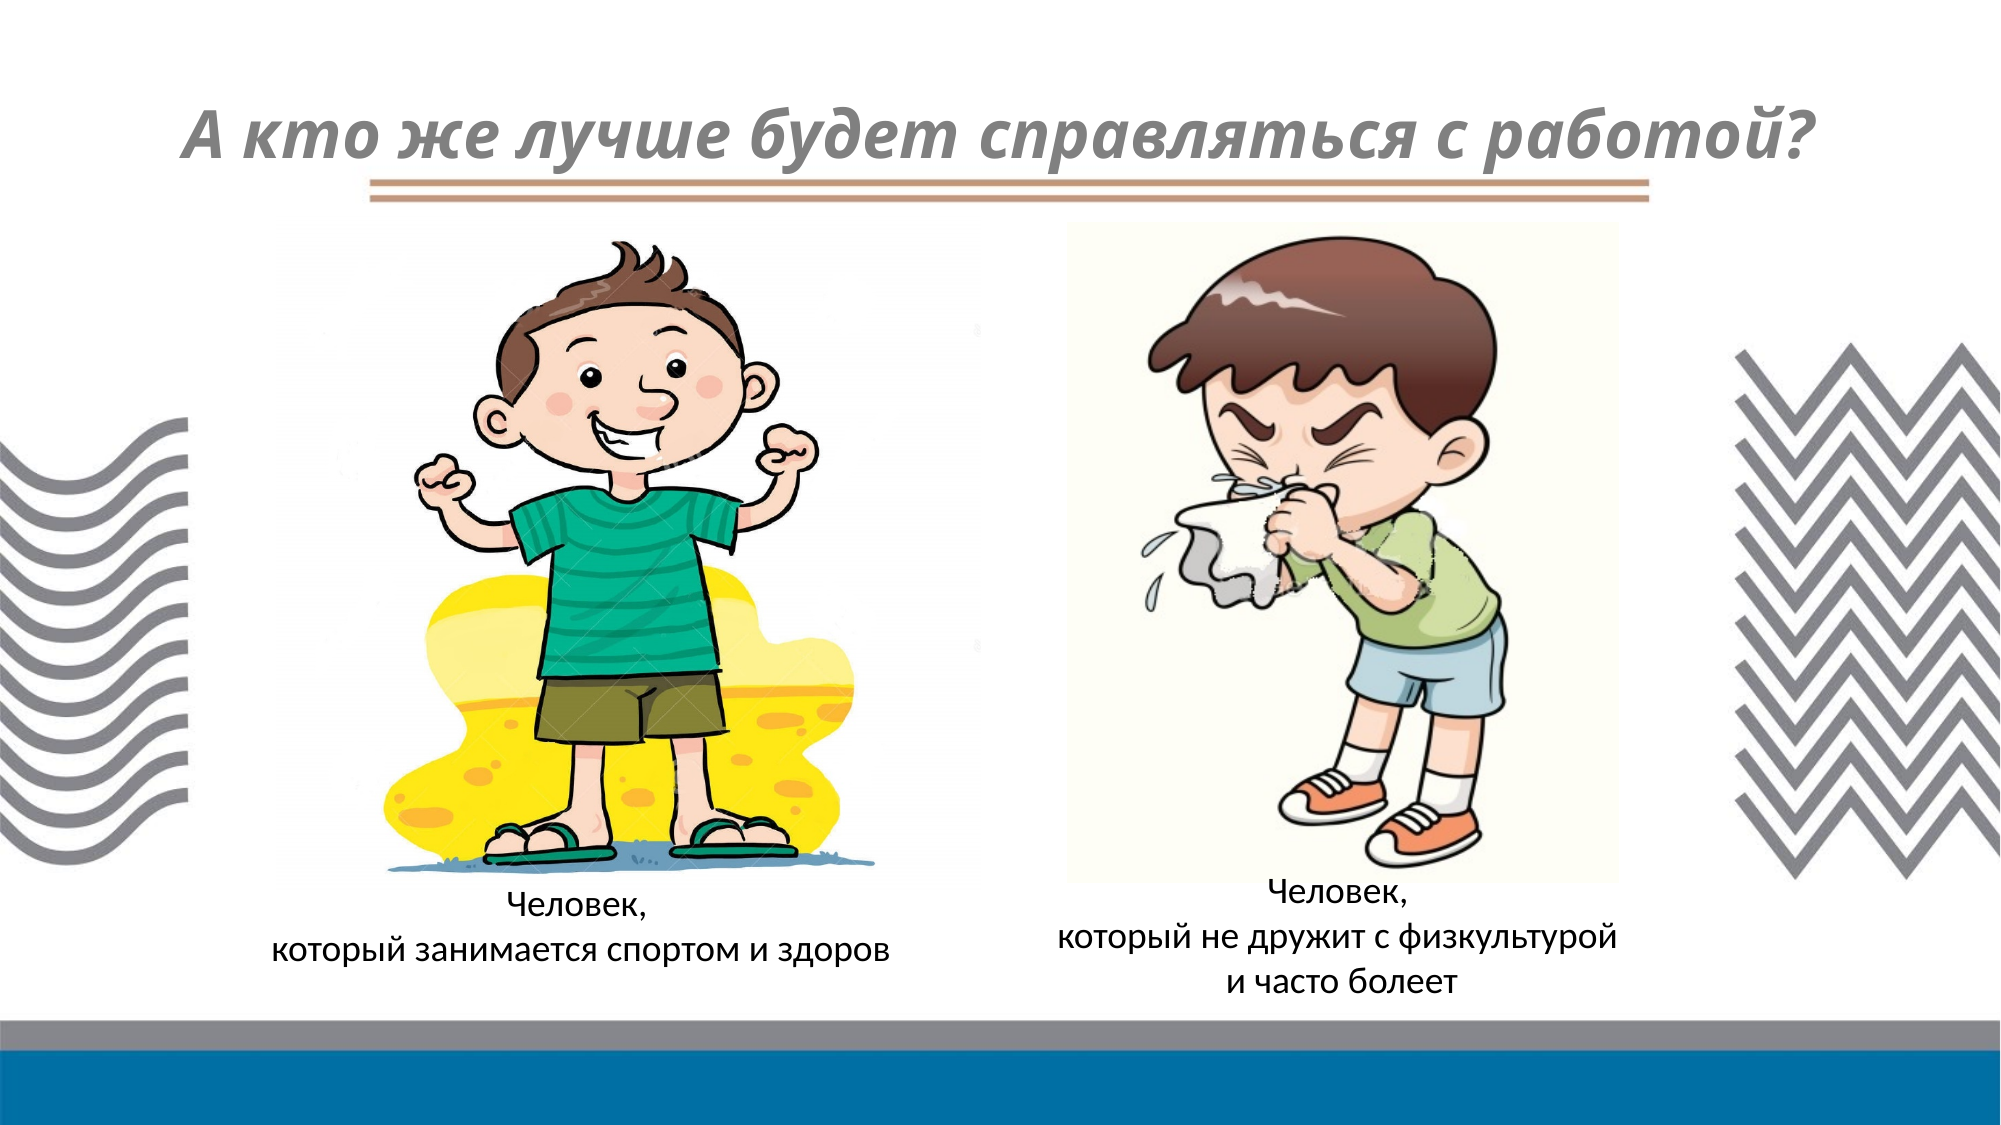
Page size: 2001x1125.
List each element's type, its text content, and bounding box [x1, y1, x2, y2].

text_box Человек, который занимается спортом и здоров [219, 871, 942, 977]
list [276, 214, 981, 891]
title А кто же лучше будет справляться с работой? [137, 59, 1863, 215]
picture [0, 0, 2001, 1052]
text_box Человек, который не дружит с физкультурой и часто болеет [942, 858, 1742, 1008]
